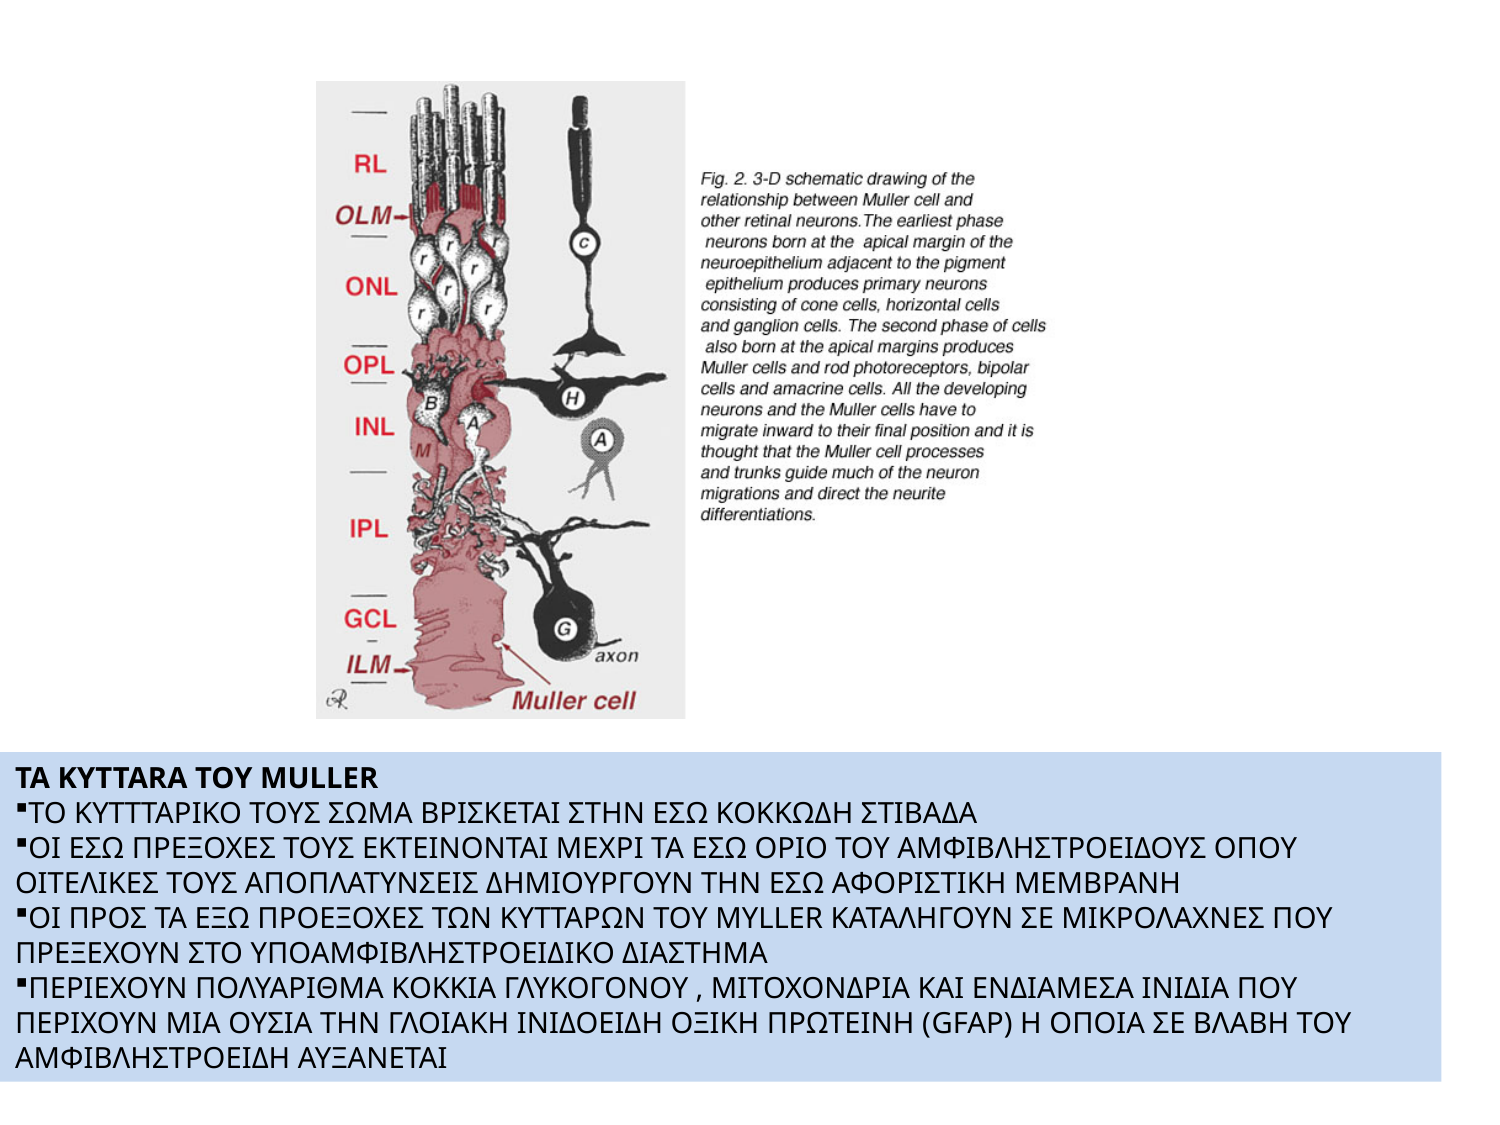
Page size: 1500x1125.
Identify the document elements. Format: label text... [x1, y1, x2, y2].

text_box TA KYTTARA TOY MULLER TO KYTΤΤΑΡΙΚΟ ΤΟΥΣ ΣΩΜΑ ΒΡΙΣΚΕΤΑΙ ΣΤΗΝ ΕΣΩ ΚΟΚΚΩΔΗ ΣΤΙΒΑΔΑ ΟΙ ΕΣΩ ΠΡΕΞΟΧΕΣ ΤΟΥΣ ΕΚΤΕΙΝΟΝΤΑΙ ΜΕΧΡΙ ΤΑ ΕΣΩ ΟΡΙΟ ΤΟΥ ΑΜΦΙΒΛΗΣΤΡΟΕΙΔΟΥΣ ΟΠΟΥ ΟΙΤΕΛΙΚΕΣ ΤΟΥΣ ΑΠΟΠΛΑΤΥΝΣΕΙΣ ΔΗΜΙΟΥΡΓΟΥΝ ΤΗΝ ΕΣΩ ΑΦΟΡΙΣΤΙΚΗ ΜΕΜΒΡΑΝΗ ΟΙ ΠΡΟΣ ΤΑ ΕΞΩ ΠΡΟΕΞΟΧΕΣ ΤΩΝ ΚΥΤΤΑΡΩΝ ΤΟΥ MYLLER ΚΑΤΑΛΗΓΟΥΝ ΣΕ ΜΙΚΡΟΛΑΧΝΕΣ ΠΟΥ ΠΡΕΞΕΧΟΥΝ ΣΤΟ ΥΠΟΑΜΦΙΒΛΗΣΤΡΟΕΙΔΙΚΟ ΔΙΑΣΤΗΜΑ ΠΕΡΙΕΧΟΥΝ ΠΟΛΥΑΡΙΘΜΑ ΚΟΚΚΙΑ ΓΛΥΚΟΓΟΝΟΥ , ΜΙΤΟΧΟΝΔΡΙΑ ΚΑΙ ΕΝΔΙΑΜΕΣΑ ΙΝΙΔΙΑ ΠΟΥ ΠΕΡΙΧΟΥΝ ΜΙΑ ΟΥΣΙΑ ΤΗΝ ΓΛΟΙΑΚΗ ΙΝΙΔΟΕΙΔΗ ΟΞΙΚΗ ΠΡΩΤΕΙΝΗ (GFAP) Η ΟΠΟΙΑ ΣΕ ΒΛΑΒΗ ΤΟΥ ΑΜΦΙΒΛΗΣΤΡΟΕΙΔΗ ΑΥΞΑΝΕΤΑΙ [0, 752, 1442, 1082]
picture [316, 81, 1055, 719]
